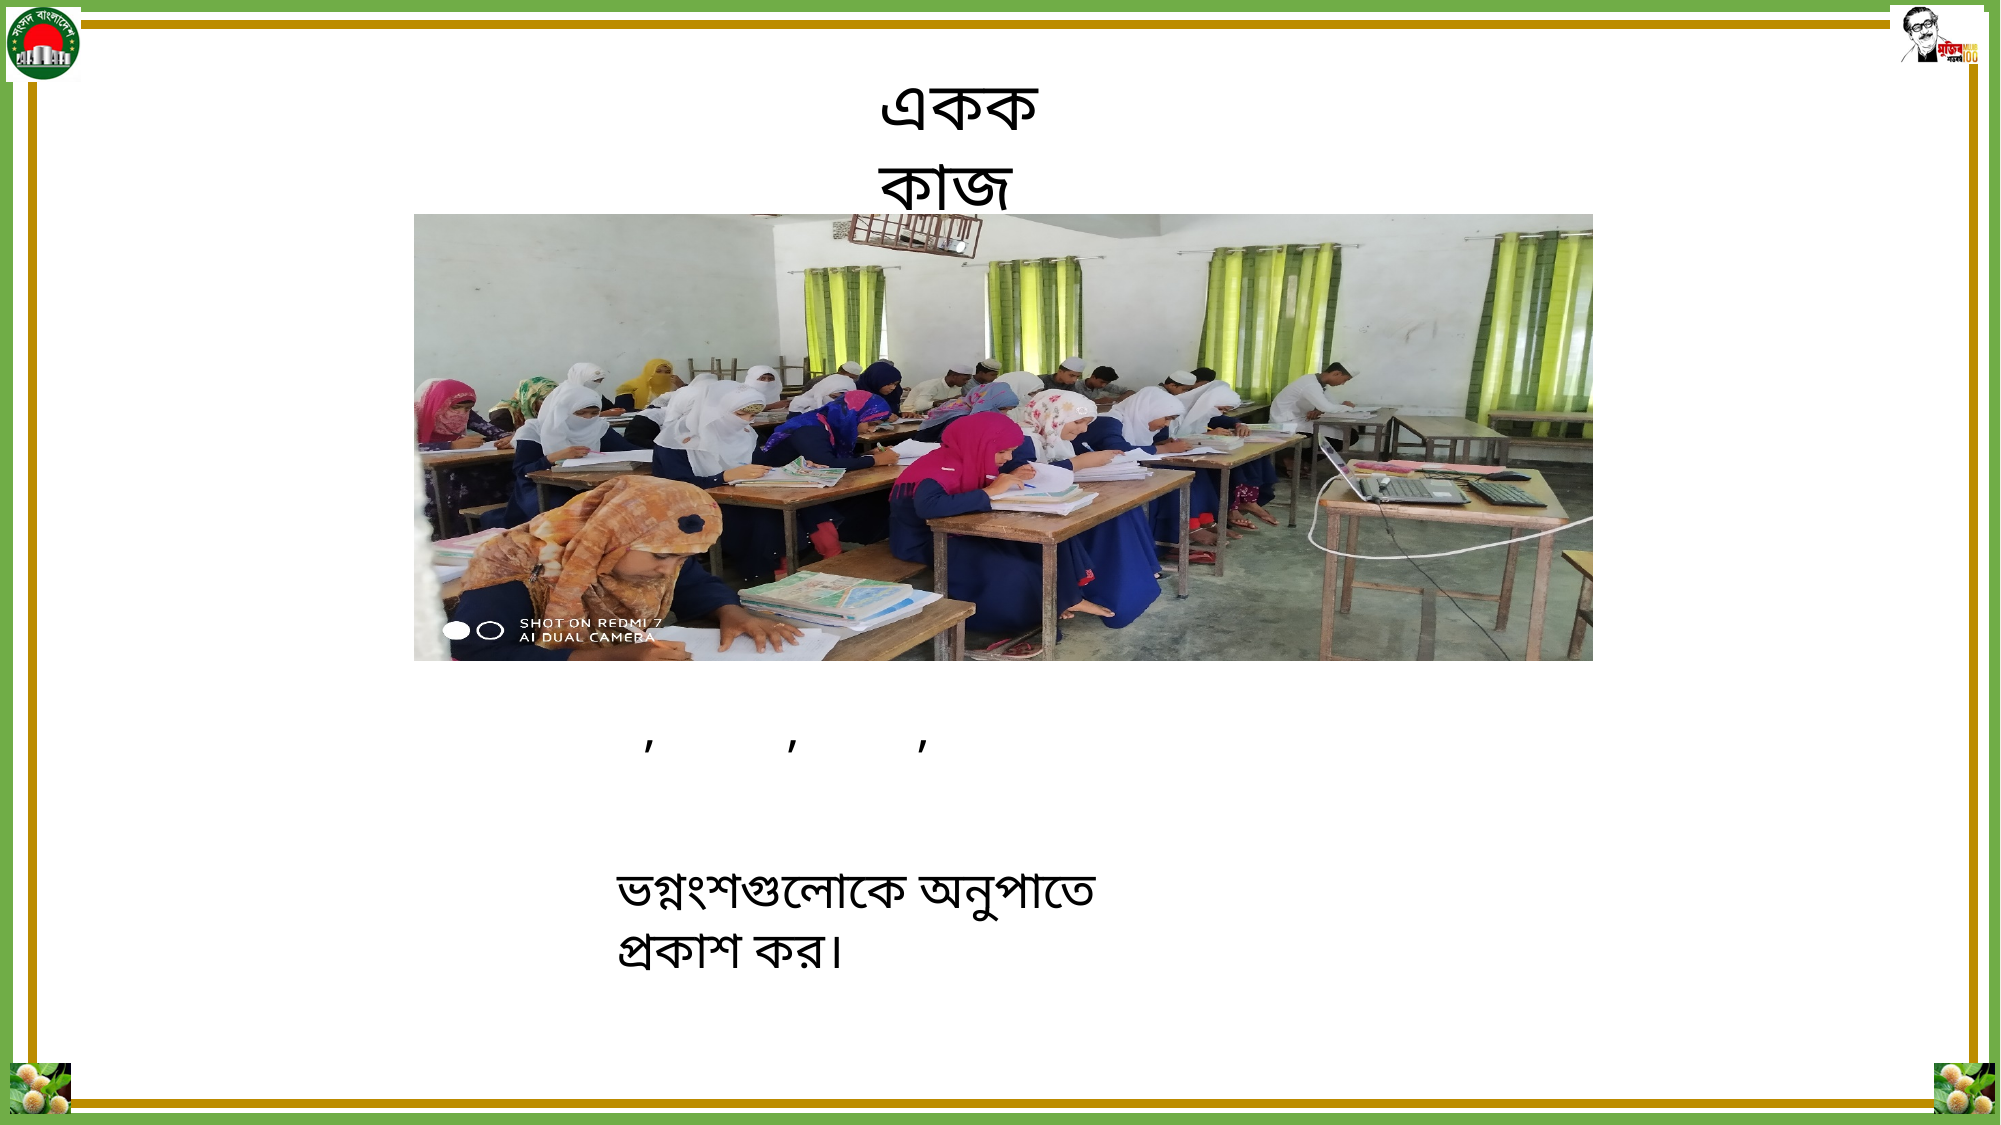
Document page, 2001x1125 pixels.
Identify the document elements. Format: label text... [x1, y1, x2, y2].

text_box একক কাজ [865, 56, 1142, 214]
text_box ভগ্নংশগুলোকে অনুপাতে প্রকাশ কর। [602, 850, 1239, 986]
picture [0, 0, 2001, 1125]
